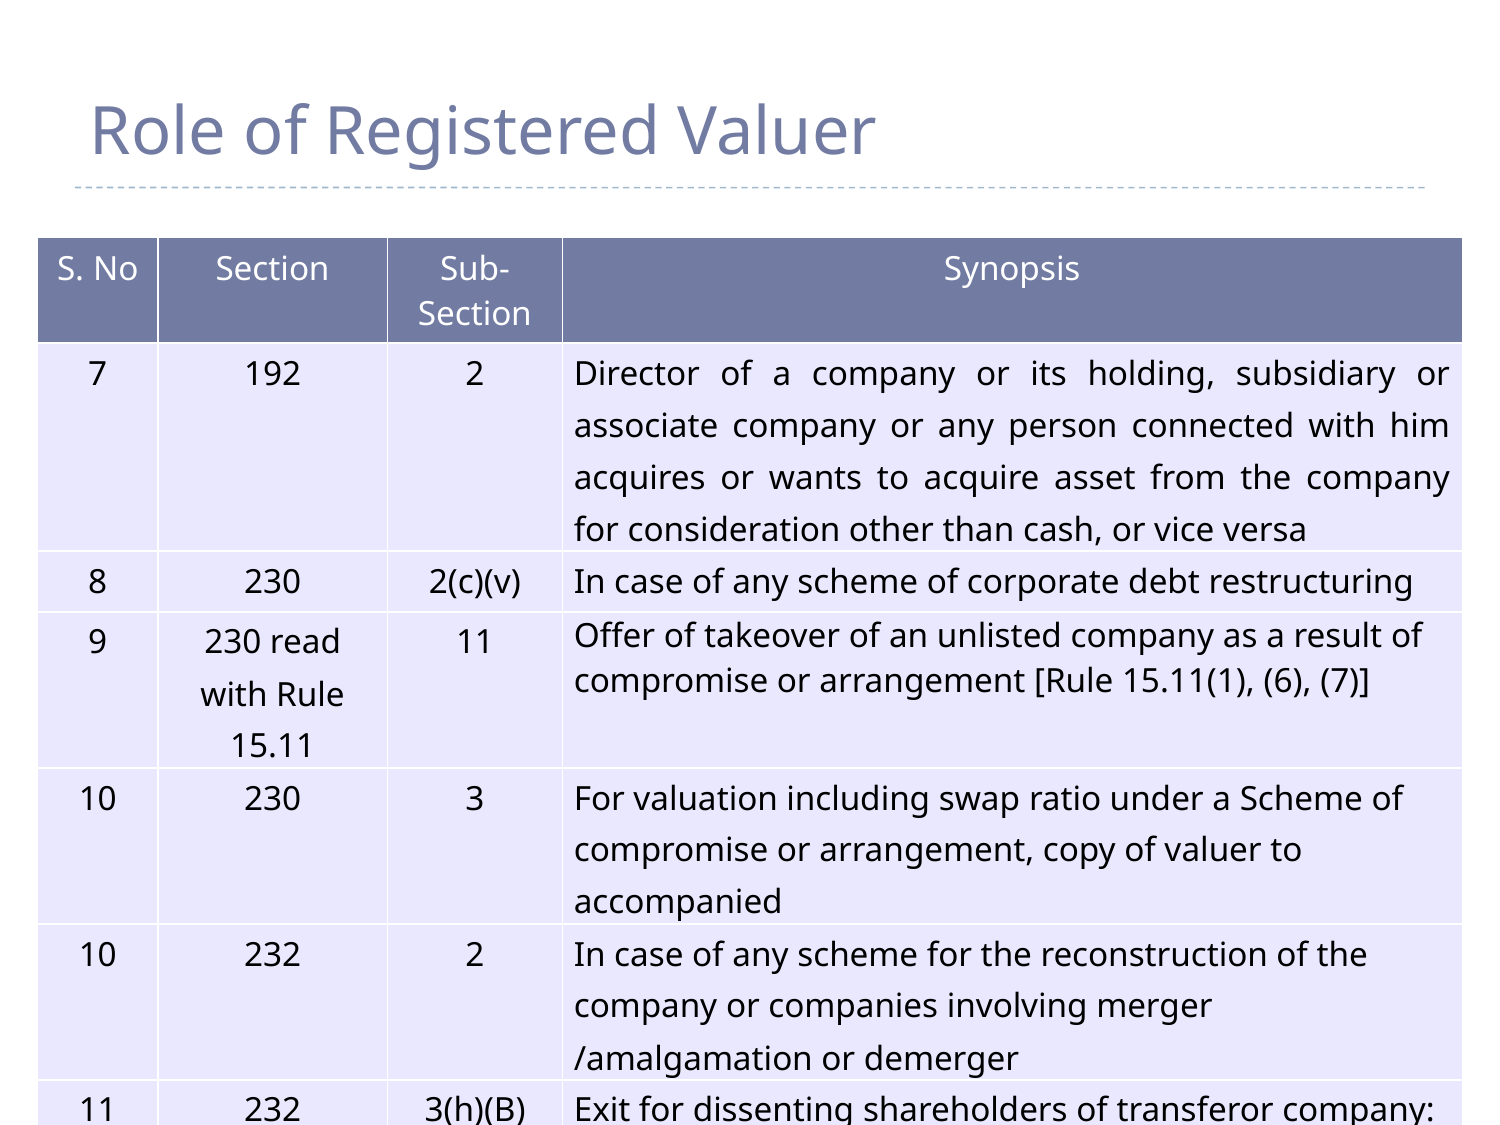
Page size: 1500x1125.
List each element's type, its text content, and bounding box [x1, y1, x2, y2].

table_cell In case of any scheme of corporate debt restructuring [563, 552, 1462, 611]
table_cell 3(h)(B) [388, 1081, 562, 1125]
table_cell 230 [159, 552, 387, 611]
table_cell Director of a company or its holding, subsidiary or associate company or any person connected with him acquires or wants to acquire asset from the company for consideration other than cash, or vice versa [563, 344, 1462, 550]
table_cell For valuation including swap ratio under a Scheme of compromise or arrangement, copy of valuer to accompanied [563, 769, 1462, 923]
table_header Section [159, 238, 387, 342]
title Role of Registered Valuer [75, 12, 1425, 175]
table_cell 2(c)(v) [388, 552, 562, 611]
table_cell 232 [159, 925, 387, 1079]
table_cell 11 [38, 1081, 157, 1125]
table_cell 10 [38, 925, 157, 1079]
table_cell Exit for dissenting shareholders of transferor company: [563, 1081, 1462, 1125]
table_cell 10 [38, 769, 157, 923]
table_cell 8 [38, 552, 157, 611]
table_cell 230 read with Rule 15.11 [159, 613, 387, 767]
table_cell 7 [38, 344, 157, 550]
table_cell 11 [388, 613, 562, 767]
table_header Sub- Section [388, 238, 562, 342]
table_cell 232 [159, 1081, 387, 1125]
table_header S. No [38, 238, 157, 342]
table_cell 230 [159, 769, 387, 923]
table_cell In case of any scheme for the reconstruction of the company or companies involving merger /amalgamation or demerger [563, 925, 1462, 1079]
table_cell 9 [38, 613, 157, 767]
table_cell 192 [159, 344, 387, 550]
table_cell 2 [388, 344, 562, 550]
table_cell 3 [388, 769, 562, 923]
table_cell 2 [388, 925, 562, 1079]
table_header Synopsis [563, 238, 1462, 342]
table_cell Offer of takeover of an unlisted company as a result of compromise or arrangement [Rule 15.11(1), (6), (7)] [563, 613, 1462, 767]
